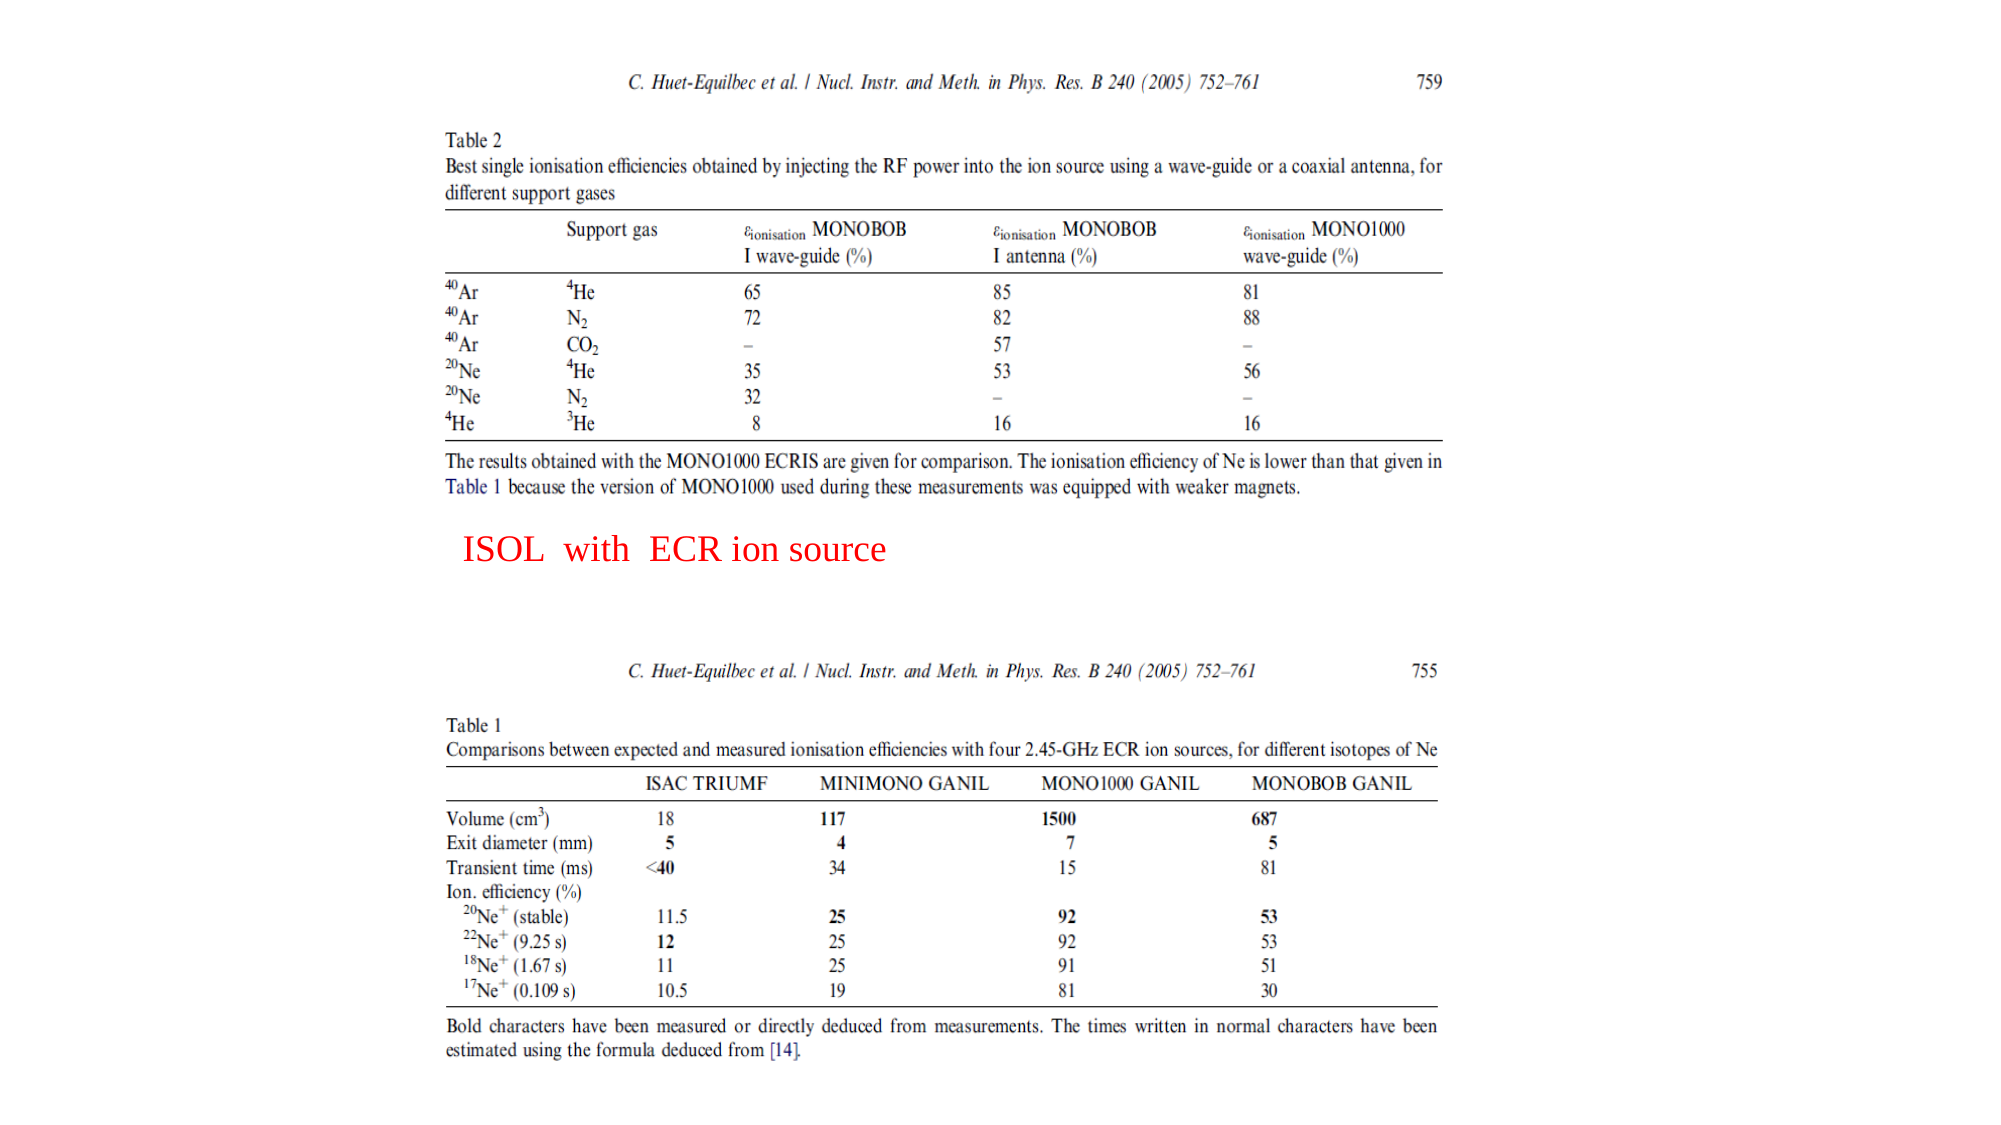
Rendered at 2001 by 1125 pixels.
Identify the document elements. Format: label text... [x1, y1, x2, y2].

text_box ISOL with ECR ion source [447, 514, 1022, 625]
picture [432, 44, 1459, 514]
picture [425, 625, 1465, 1087]
